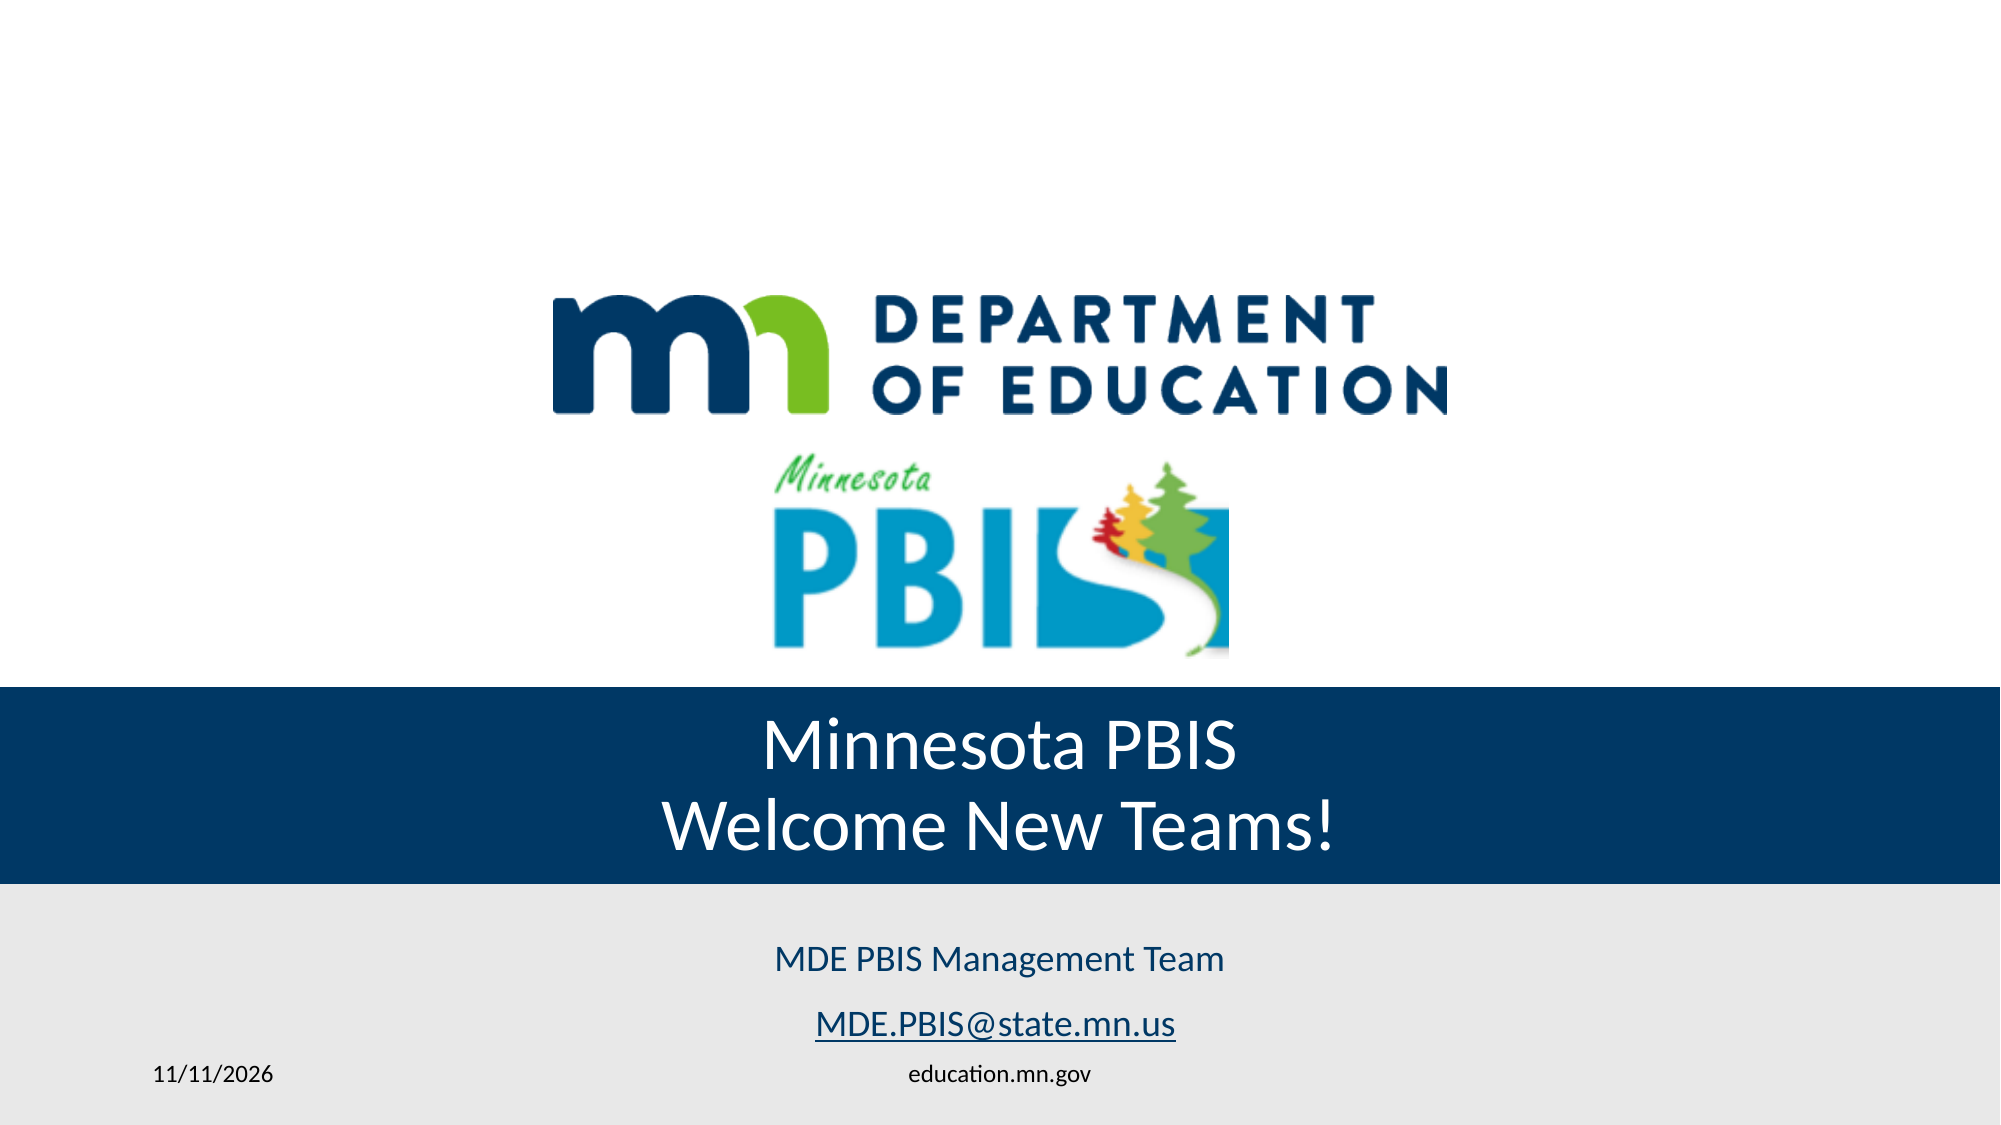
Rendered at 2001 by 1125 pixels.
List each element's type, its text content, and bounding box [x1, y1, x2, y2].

picture [771, 446, 1229, 659]
list MDE PBIS Management Team MDE.PBIS@state.mn.us [459, 925, 1541, 1075]
footer education.mn.gov [541, 1042, 1459, 1103]
picture [553, 295, 1447, 415]
title Minnesota PBIS Welcome New Teams! [0, 687, 2000, 884]
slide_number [137, 1042, 361, 1103]
